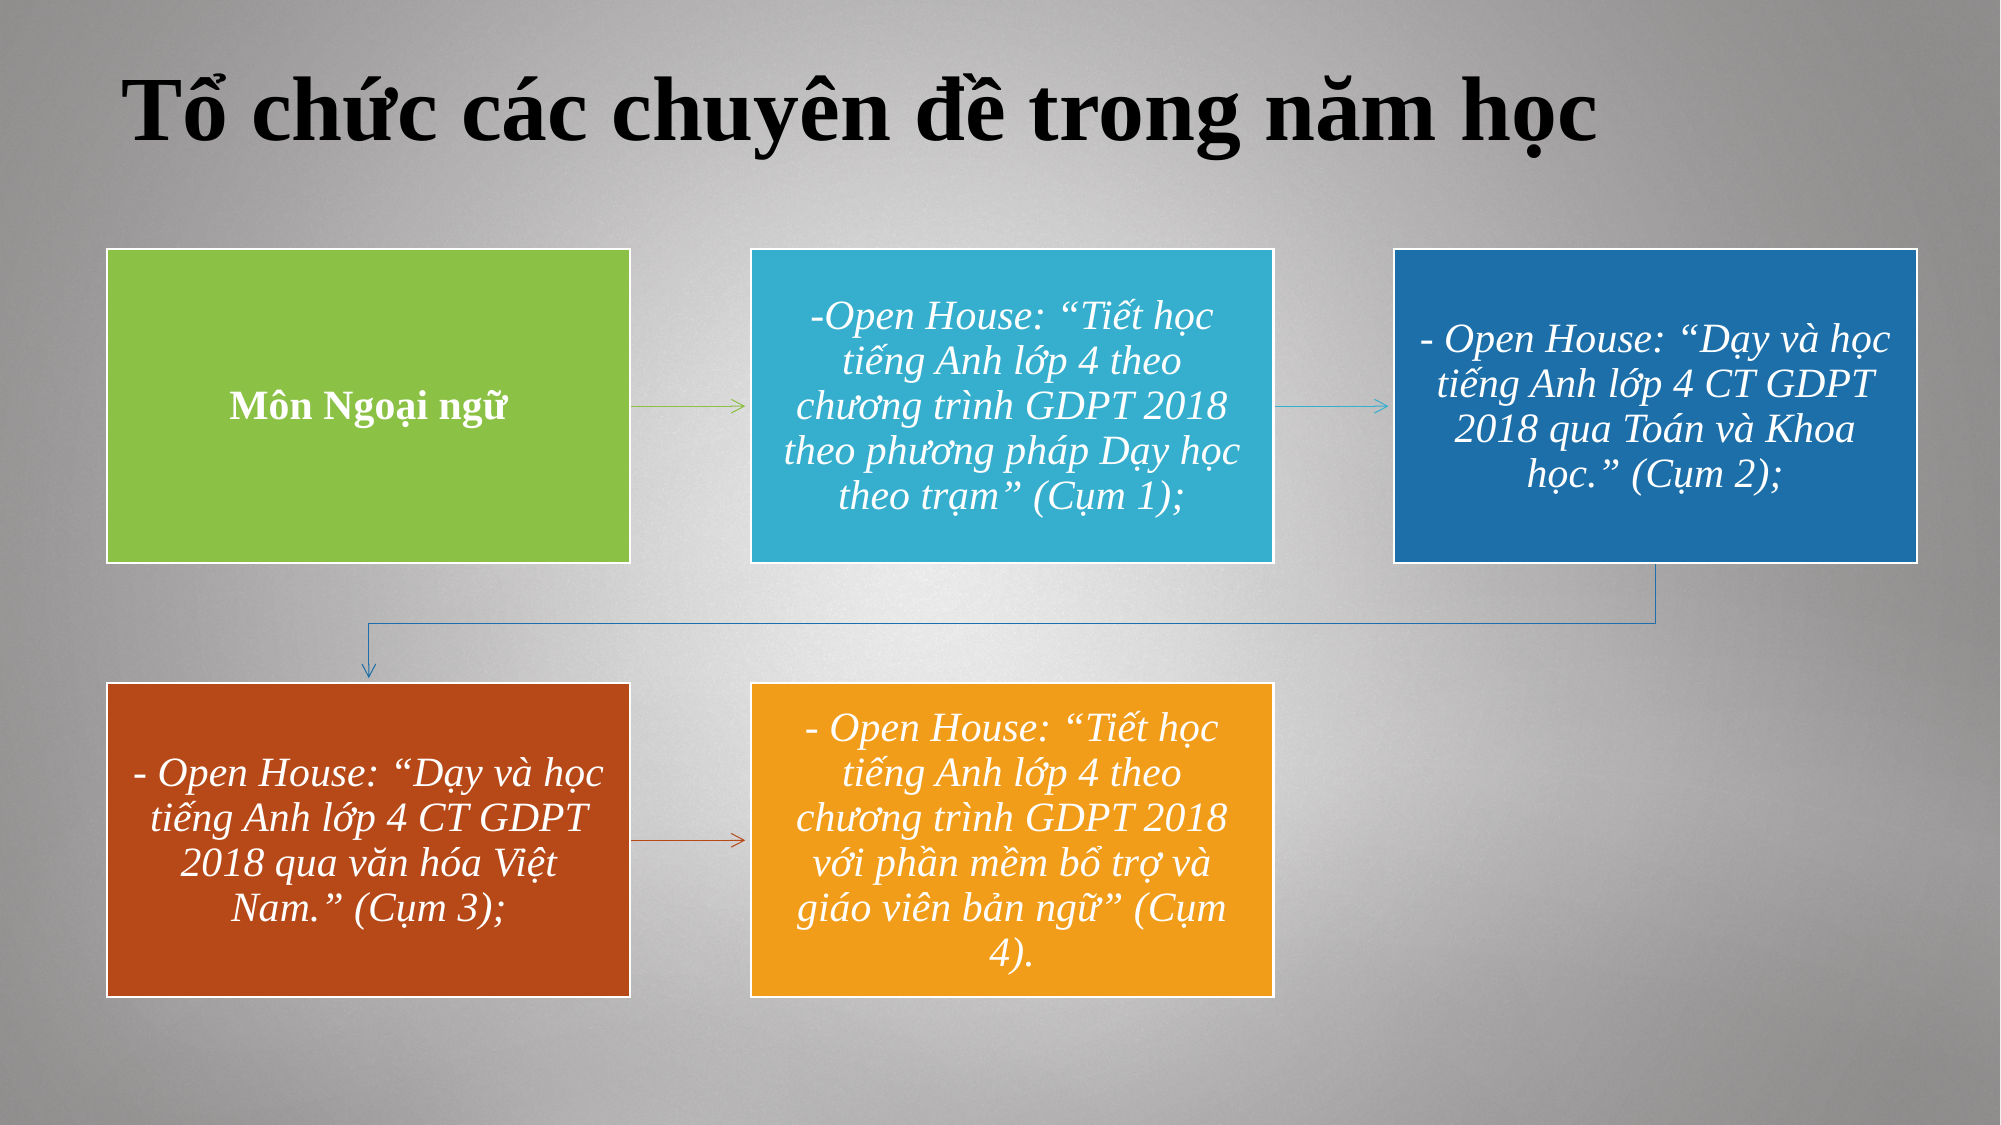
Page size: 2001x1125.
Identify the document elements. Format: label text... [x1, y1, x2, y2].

title Tổ chức các chuyên đề trong năm học [105, 34, 1649, 171]
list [105, 171, 1919, 1076]
